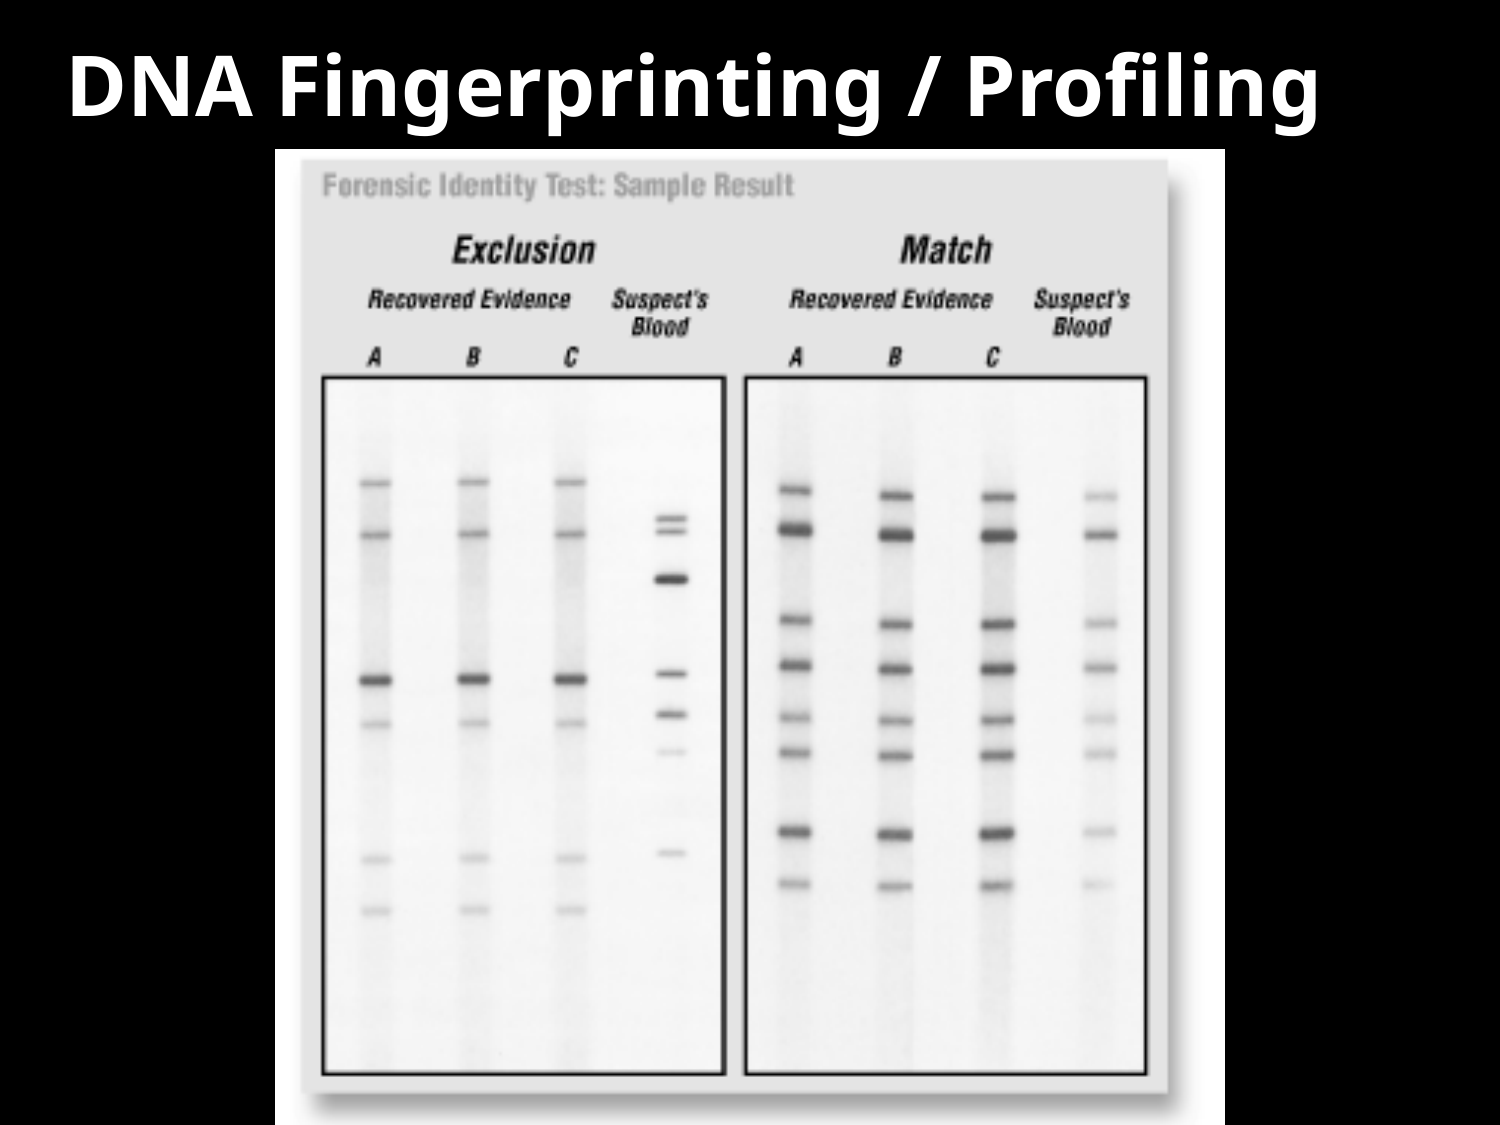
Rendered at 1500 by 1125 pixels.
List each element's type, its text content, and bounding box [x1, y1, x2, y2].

picture [274, 149, 1226, 1125]
title DNA Fingerprinting / Profiling [50, 4, 1344, 175]
